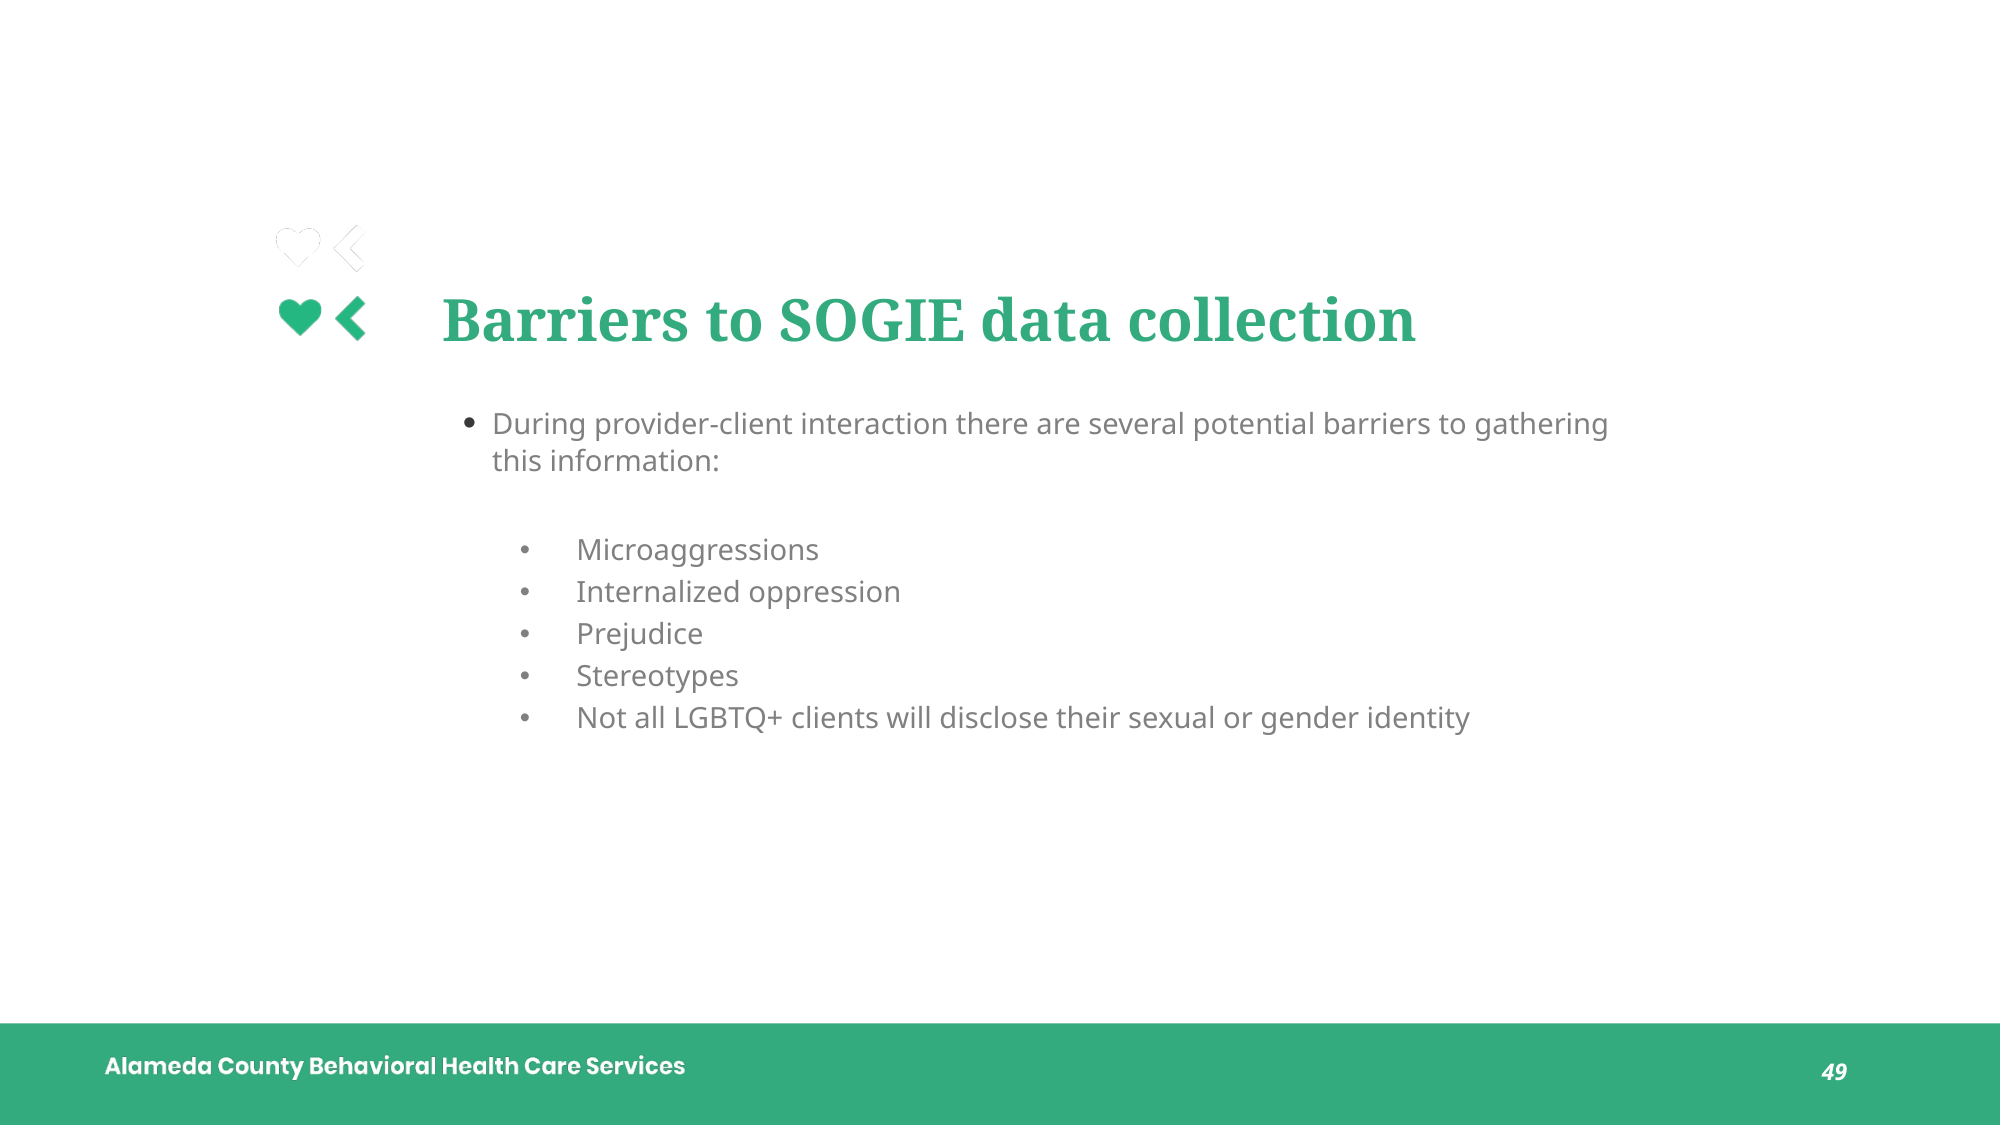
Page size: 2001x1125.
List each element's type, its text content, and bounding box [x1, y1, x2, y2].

picture [256, 214, 391, 356]
picture [99, 1046, 724, 1089]
title Barriers to SOGIE data collection [427, 282, 1627, 362]
subtitle During provider-client interaction there are several potential barriers to gathering this information: Microaggressions Internalized oppression Prejudice Stereotypes Not all LGBTQ+ clients will disclose their sexual or gender identity [427, 394, 1627, 746]
slide_number 49 [1412, 1042, 1863, 1103]
